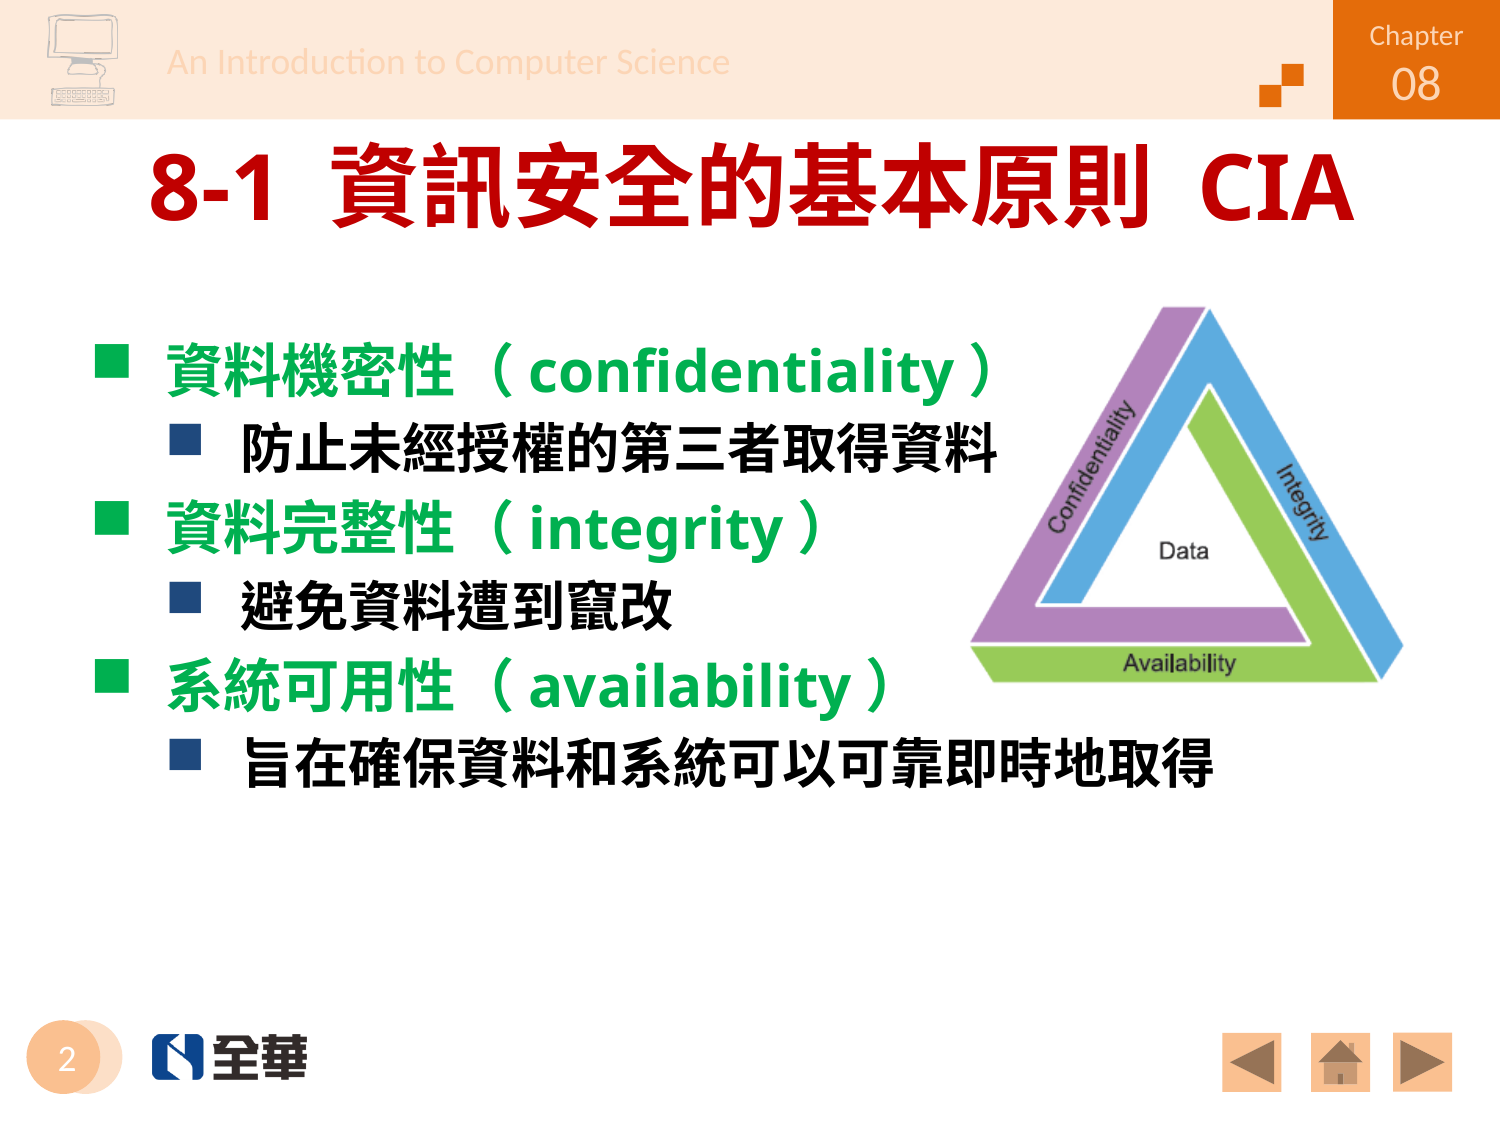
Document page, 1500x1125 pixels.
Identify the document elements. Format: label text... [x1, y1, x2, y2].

picture [152, 1034, 307, 1080]
picture [47, 14, 118, 106]
list 資料機密性（confidentiality） 防止未經授權的第三者取得資料 資料完整性（integrity） 避免資料遭到竄改 系統可用性（availability） 旨在確保資料和系統可以可靠即時地取得 [75, 326, 1425, 1005]
picture [950, 278, 1415, 701]
title 8-1 資訊安全的基本原則 CIA [76, 90, 1427, 278]
